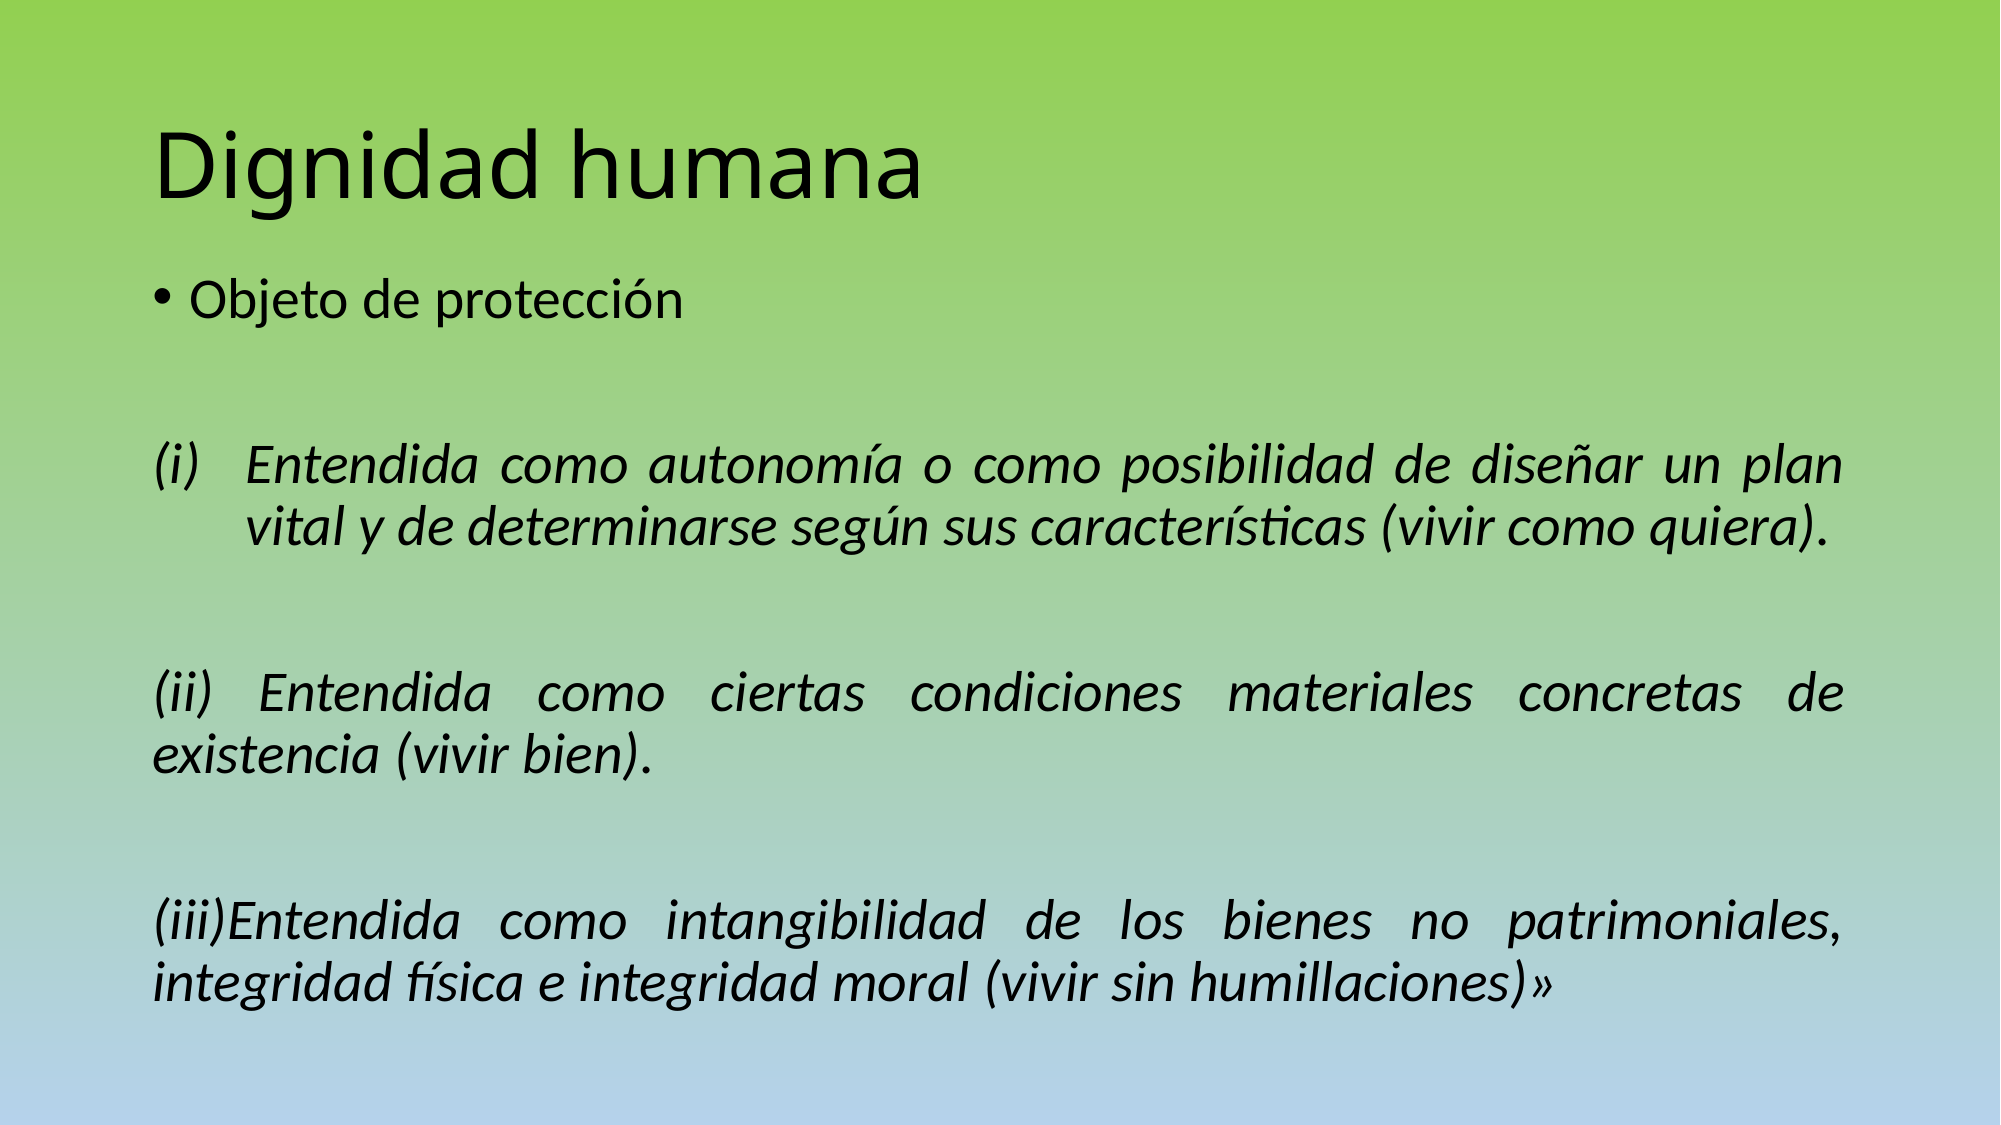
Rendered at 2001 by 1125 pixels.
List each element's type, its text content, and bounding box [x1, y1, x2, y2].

list Objeto de protección Entendida como autonomía o como posibilidad de diseñar un plan vital y de determinarse según sus características (vivir como quiera). (ii) Entendida como ciertas condiciones materiales concretas de existencia (vivir bien). (iii)Entendida como intangibilidad de los bienes no patrimoniales, integridad física e integridad moral (vivir sin humillaciones)» [137, 260, 1863, 1048]
title Dignidad humana [137, 59, 1863, 260]
